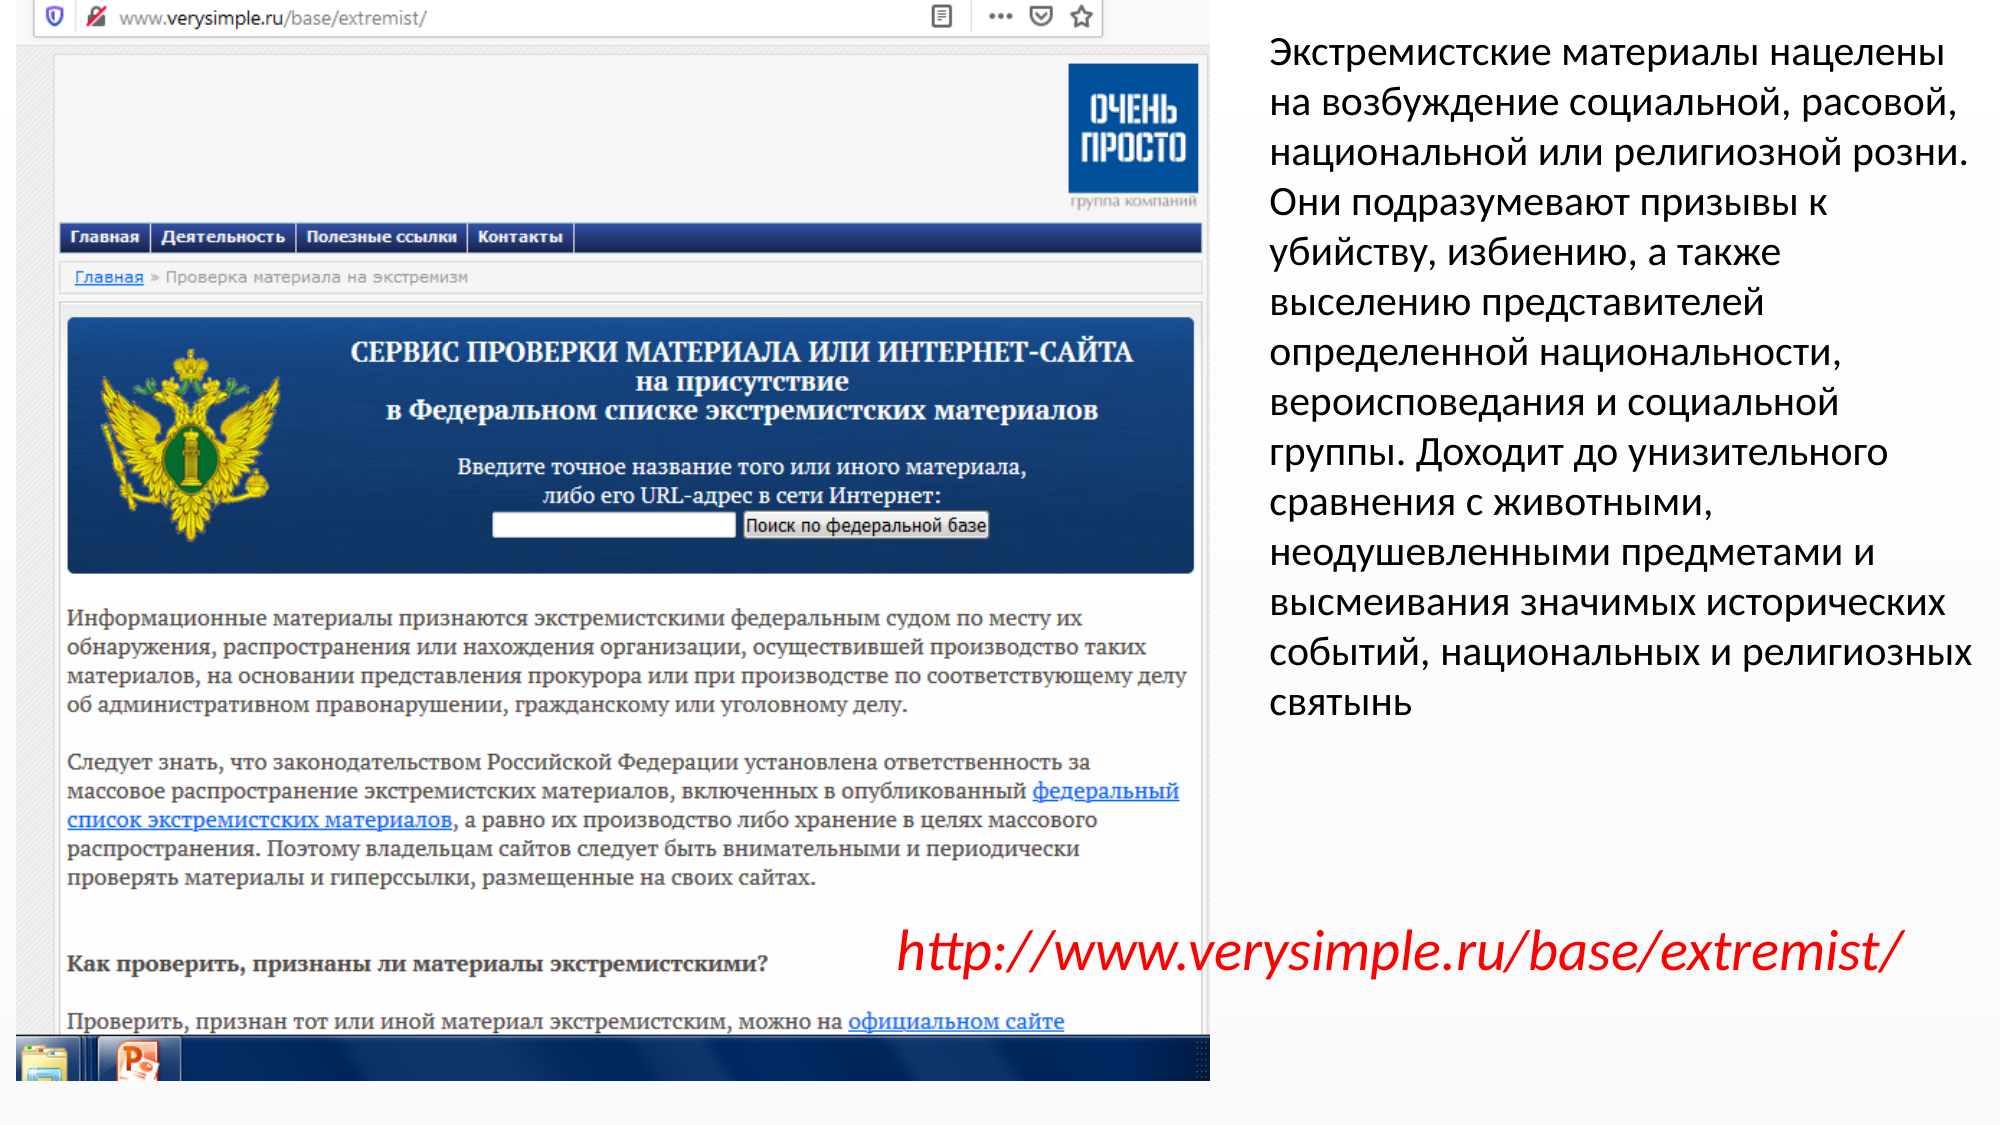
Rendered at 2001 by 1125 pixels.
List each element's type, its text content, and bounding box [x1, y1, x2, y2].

text_box Экстремистские материалы нацелены на возбуждение социальной, расовой, национальной или религиозной розни. Они подразумевают призывы к убийству, избиению, а также выселению представителей определенной национальности, вероисповедания и социальной группы. Доходит до унизительного сравнения с животными, неодушевленными предметами и высмеивания значимых исторических событий, национальных и религиозных святынь [1254, 16, 2000, 732]
picture [16, 0, 1210, 1081]
text_box http://www.verysimple.ru/base/extremist/ [1210, 904, 1919, 990]
